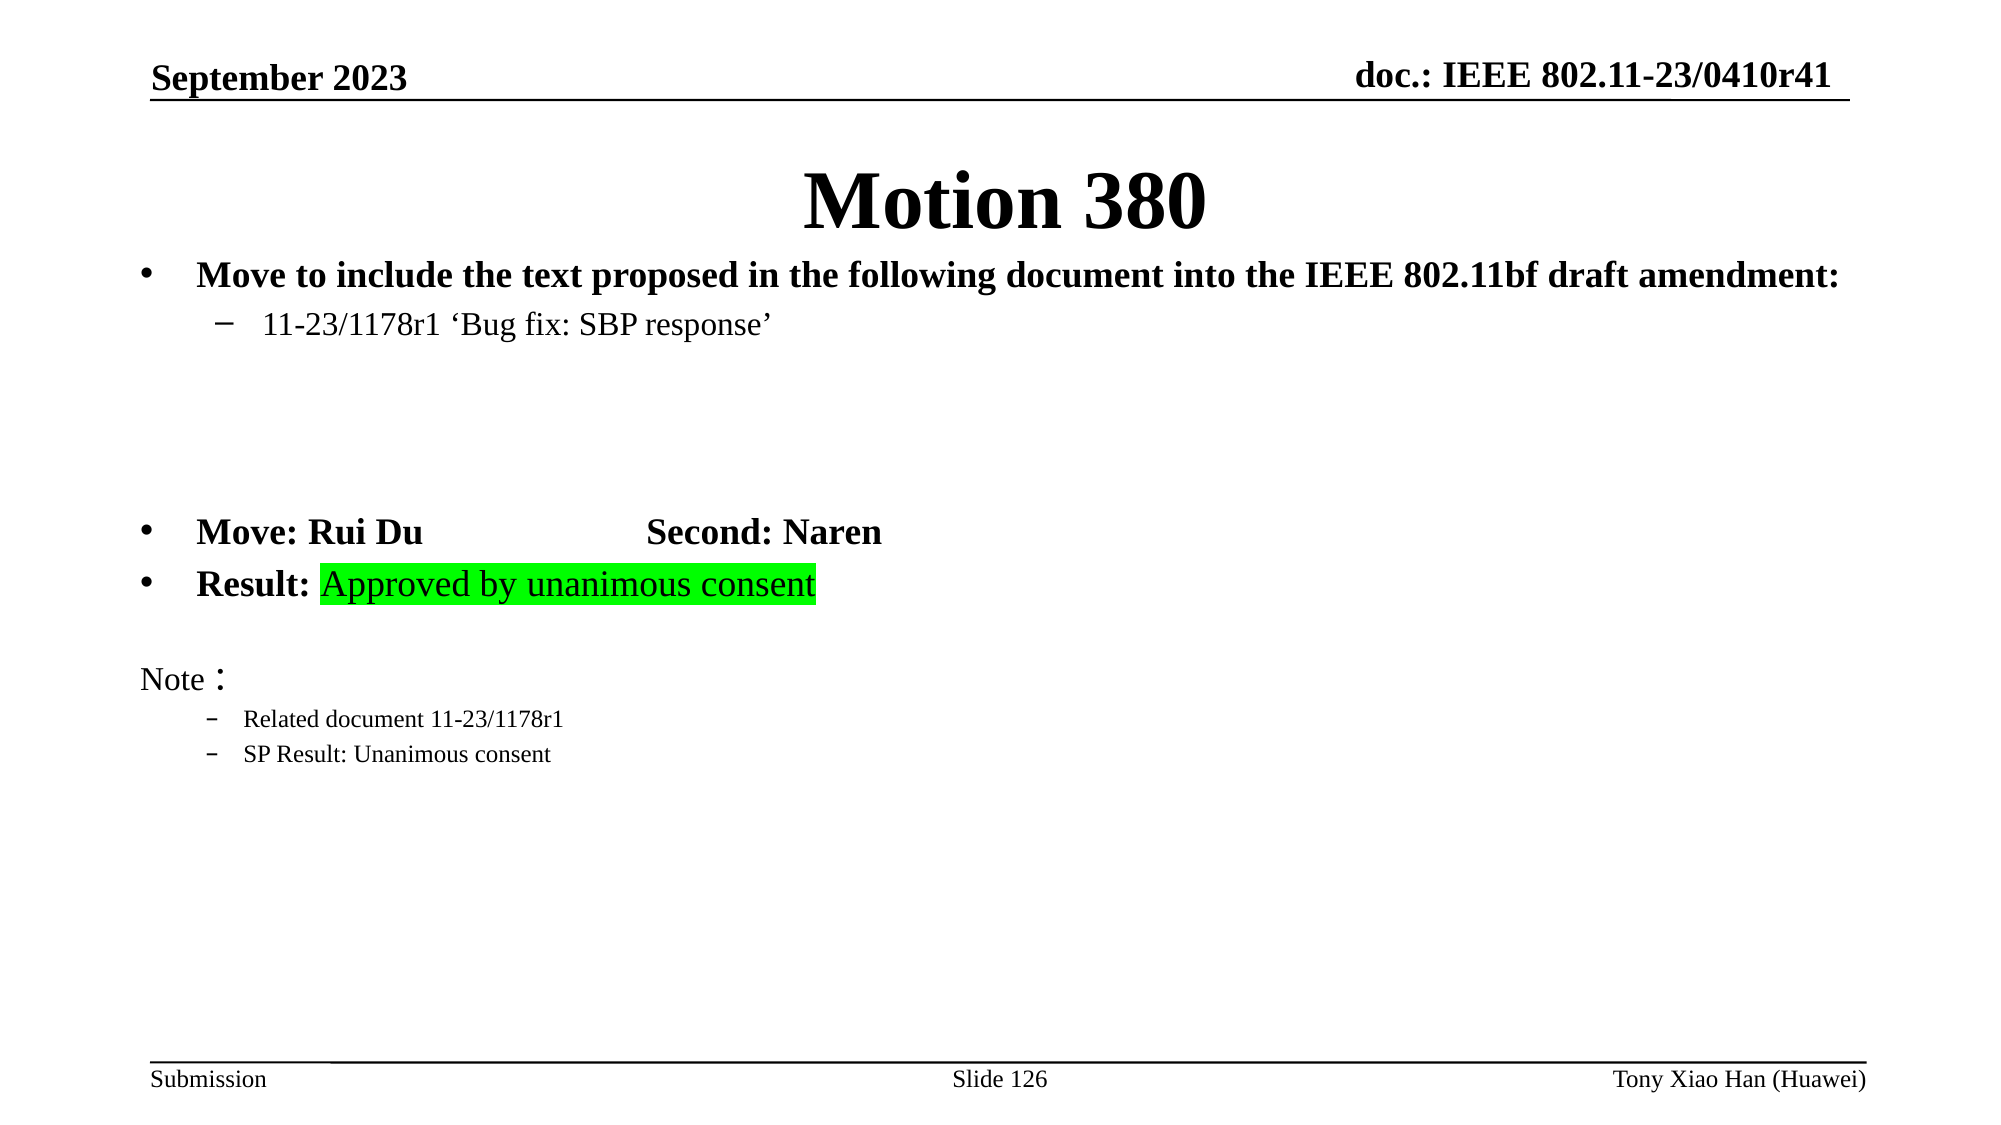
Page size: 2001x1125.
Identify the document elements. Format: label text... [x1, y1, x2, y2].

text_box Move to include the text proposed in the following document into the IEEE 802.11bf draft amendment: 11-23/1178r1 ‘Bug fix: SBP response’ Move: Rui Du Second: Naren Result: Approved by unanimous consent Note： Related document 11-23/1178r1 SP Result: Unanimous consent [125, 212, 1888, 900]
text_box Motion 380 [368, 137, 1644, 212]
